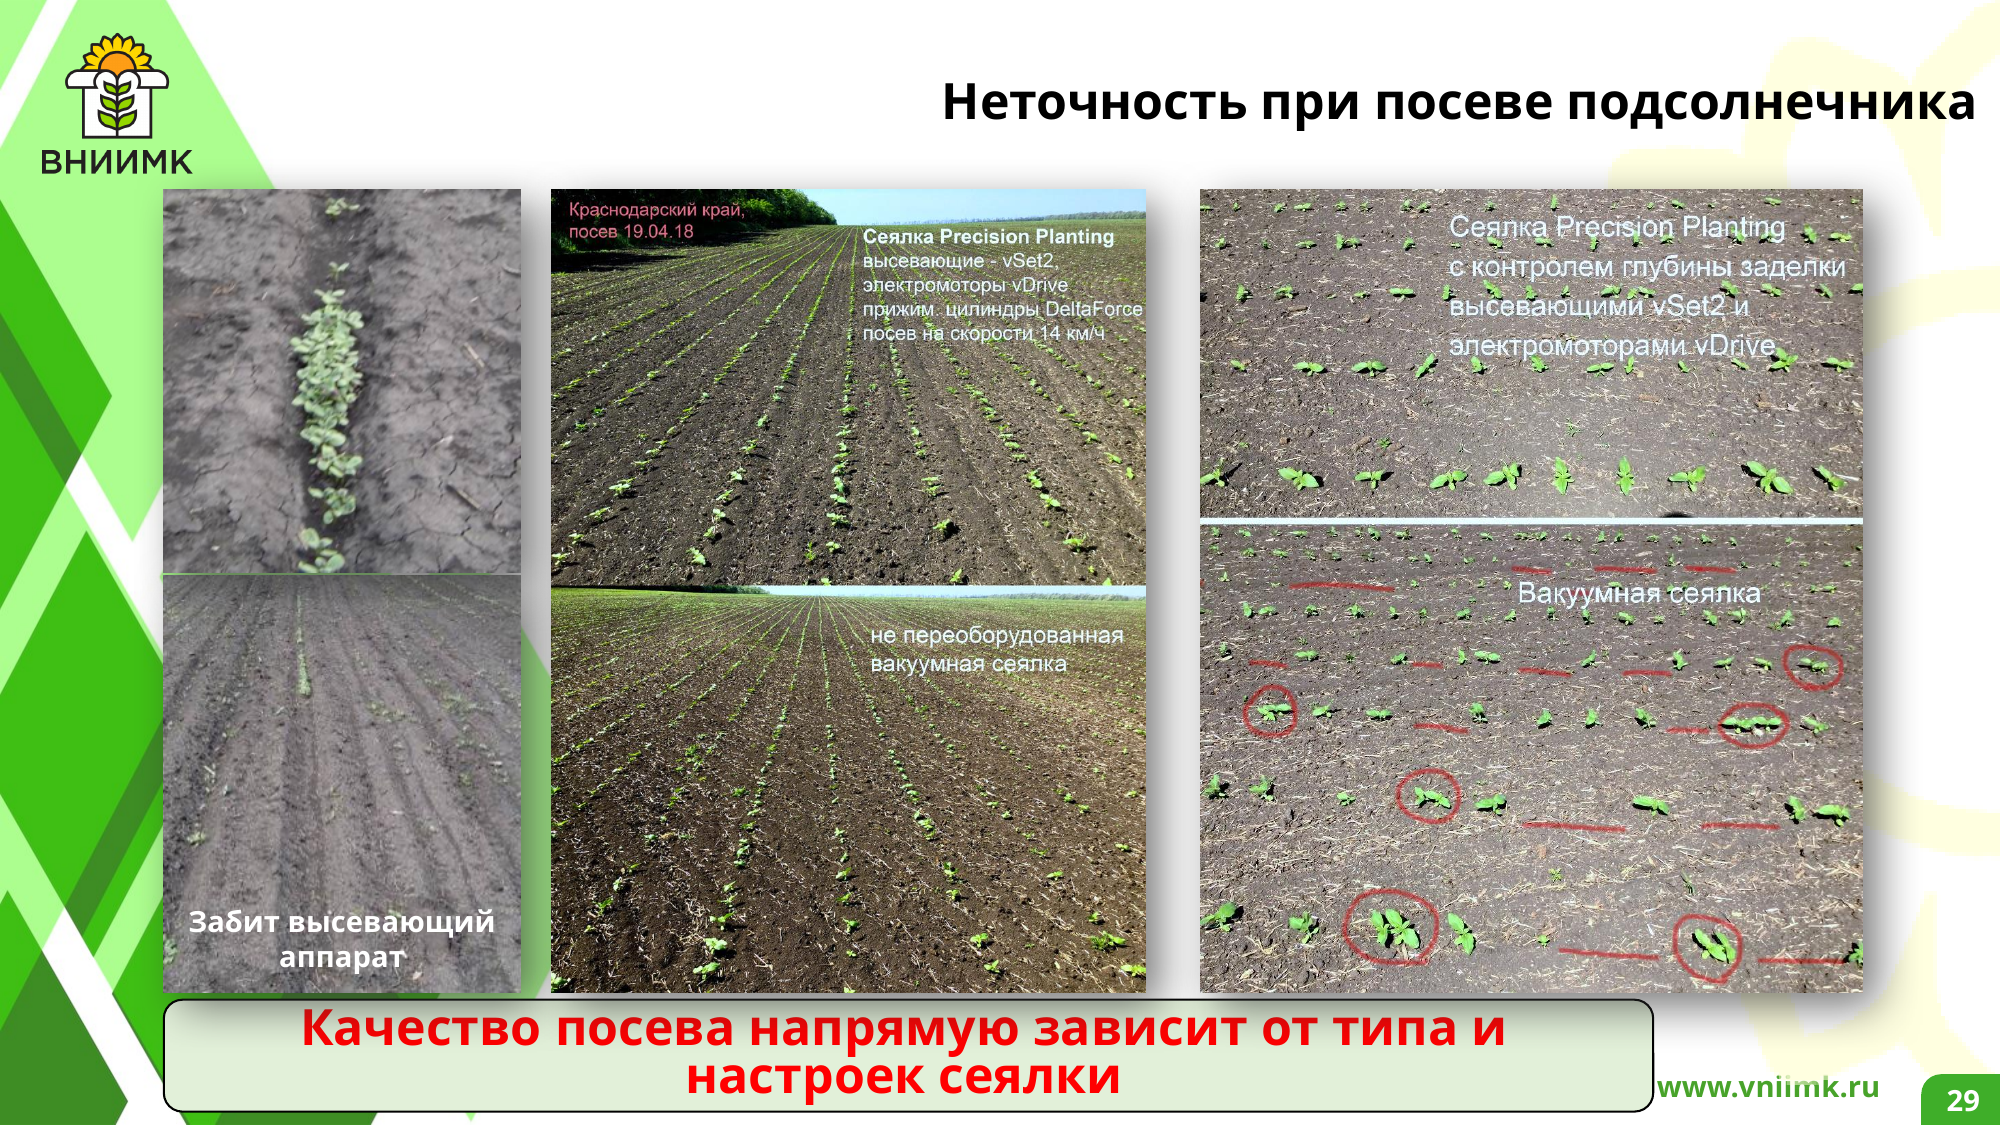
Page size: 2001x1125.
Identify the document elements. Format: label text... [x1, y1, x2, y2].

picture [0, 0, 2001, 1125]
text_box Качество посева напрямую зависит от типа и настроек сеялки [261, 1022, 1454, 1111]
text_box [162, 1023, 1454, 1113]
title Неточность при посеве подсолнечника [550, 37, 1454, 169]
